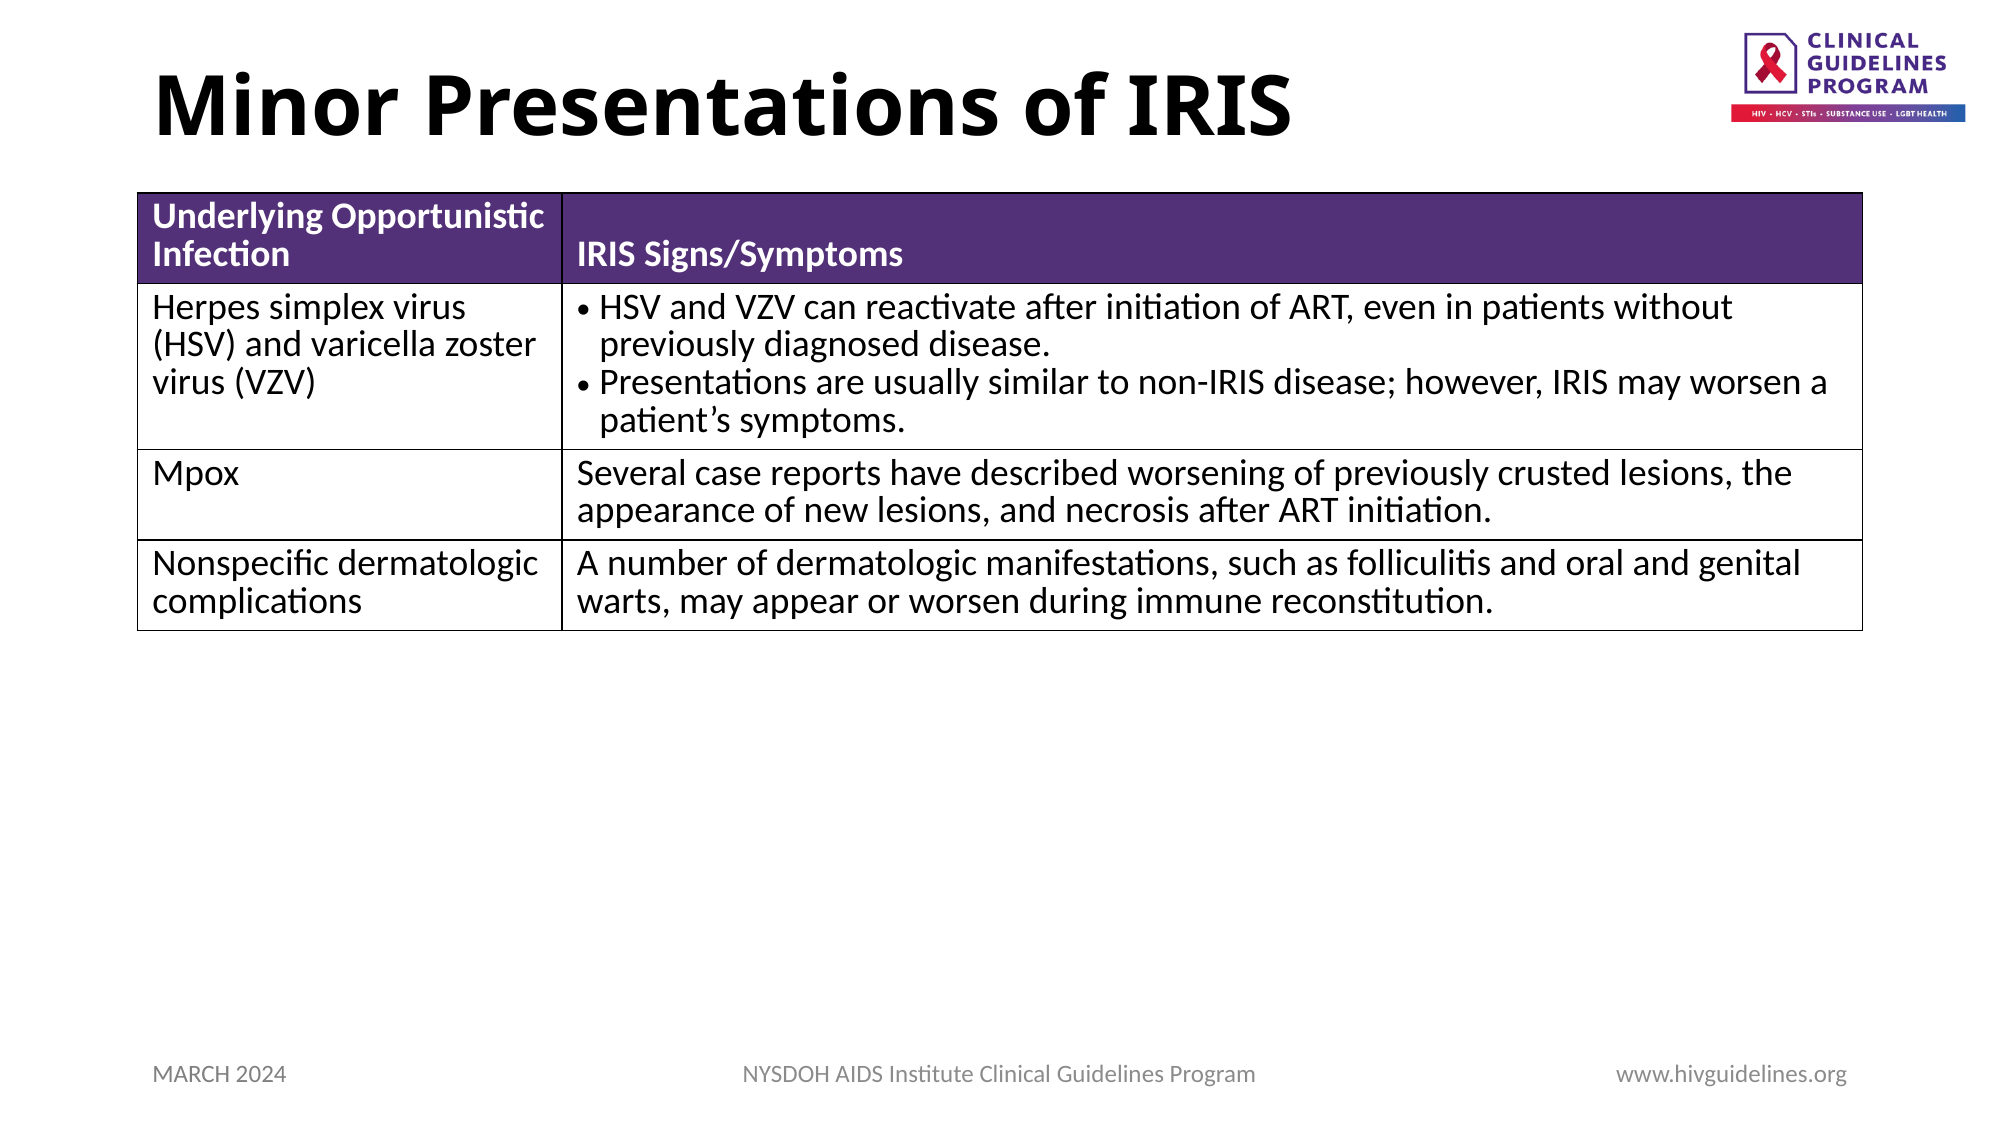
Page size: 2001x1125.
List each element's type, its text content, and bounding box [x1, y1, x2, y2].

table_cell Mpox [138, 450, 561, 539]
table_header Underlying Opportunistic Infection [138, 194, 561, 283]
table_cell Herpes simplex virus (HSV) and varicella zoster virus (VZV) [138, 284, 561, 449]
table_cell HSV and VZV can reactivate after initiation of ART, even in patients without previously diagnosed disease. Presentations are usually similar to non-IRIS disease; however, IRIS may worsen a patient’s symptoms. [563, 284, 1862, 449]
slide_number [137, 1042, 588, 1103]
slide_number www.hivguidelines.org [1412, 1042, 1863, 1103]
footer NYSDOH AIDS Institute Clinical Guidelines Program [662, 1042, 1338, 1103]
title Minor Presentations of IRIS [137, 0, 1863, 192]
table_cell A number of dermatologic manifestations, such as folliculitis and oral and genital warts, may appear or worsen during immune reconstitution. [563, 541, 1862, 630]
table_header IRIS Signs/Symptoms [563, 194, 1862, 283]
table_cell Several case reports have described worsening of previously crusted lesions, the appearance of new lesions, and necrosis after ART initiation. [563, 450, 1862, 539]
picture [1863, 20, 1966, 122]
table_cell Nonspecific dermatologic complications [138, 541, 561, 630]
